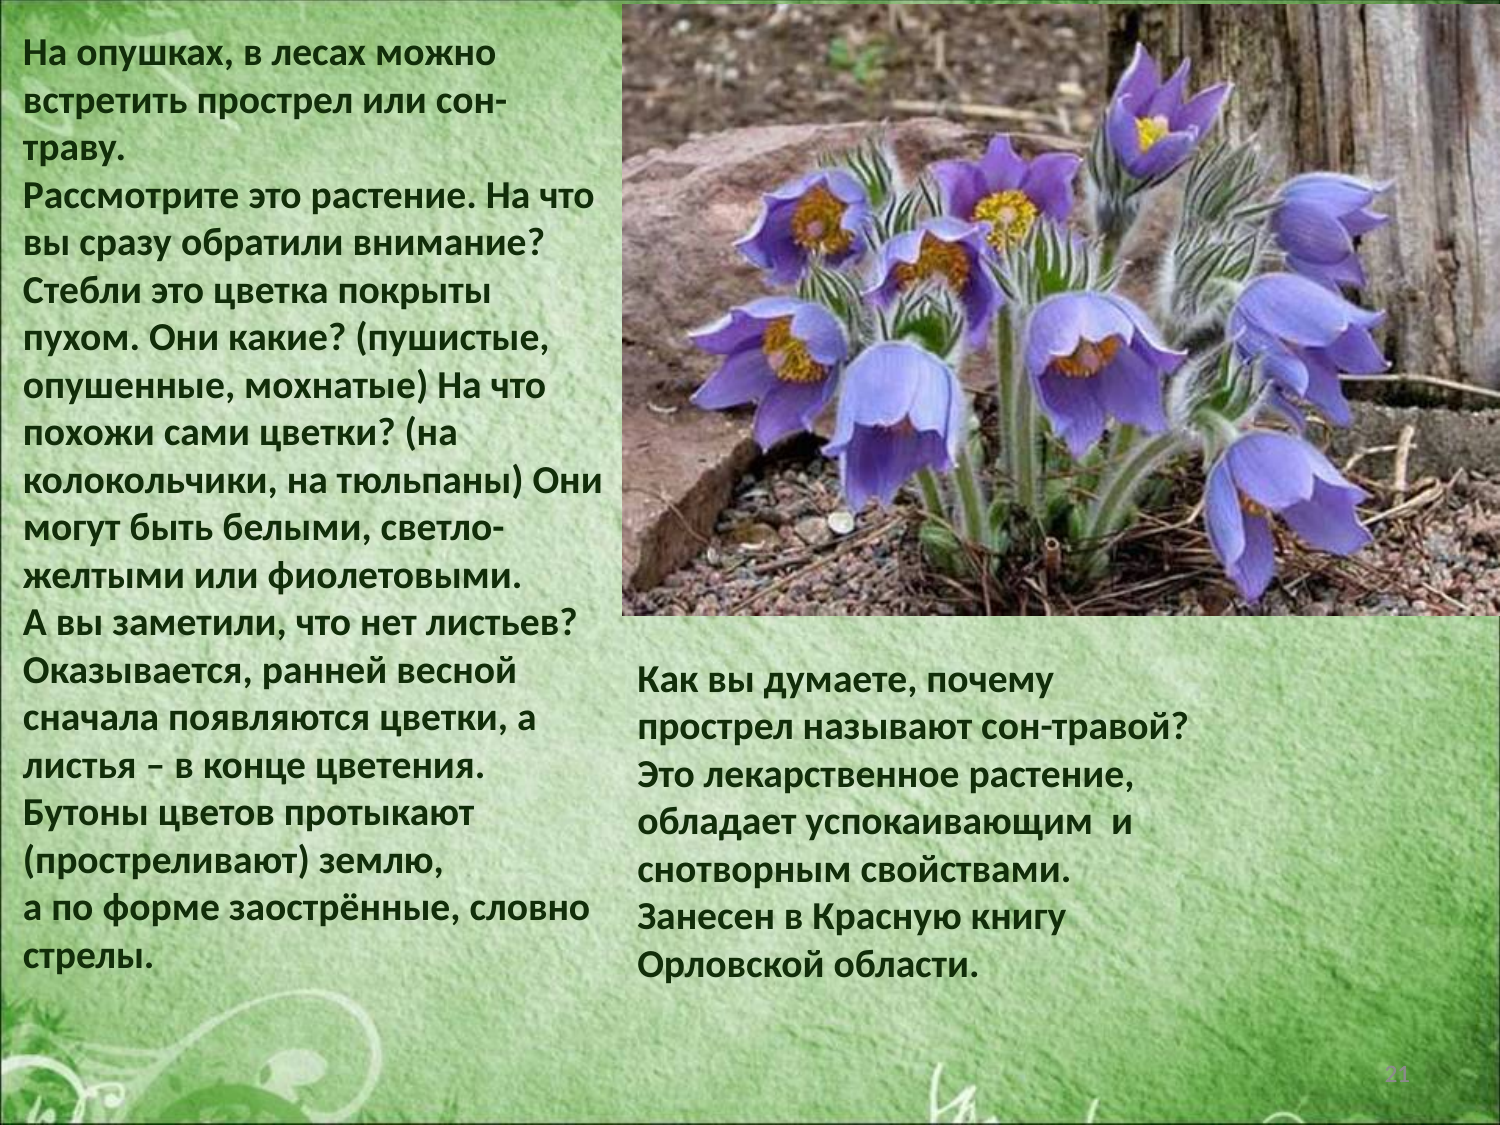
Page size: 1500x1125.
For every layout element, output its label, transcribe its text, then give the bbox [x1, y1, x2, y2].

picture [0, 0, 1500, 1125]
text_box 21 [1074, 1042, 1425, 1103]
text_box На опушках, в лесах можно встретить прострел или сон-траву. Рассмотрите это растение. На что вы сразу обратили внимание? Стебли это цветка покрыты пухом. Они какие? (пушистые, опушенные, мохнатые) На что похожи сами цветки? (на колокольчики, на тюльпаны) Они могут быть белыми, светло-желтыми или фиолетовыми. А вы заметили, что нет листьев? Оказывается, ранней весной сначала появляются цветки, а листья – в конце цветения. Бутоны цветов протыкают (простреливают) землю, а по форме заострённые, словно стрелы. [8, 18, 623, 984]
text_box Как вы думаете, почему прострел называют сон-травой? Это лекарственное растение, обладает успокаивающим и снотворным свойствами. Занесен в Красную книгу Орловской области. [622, 645, 1223, 1040]
